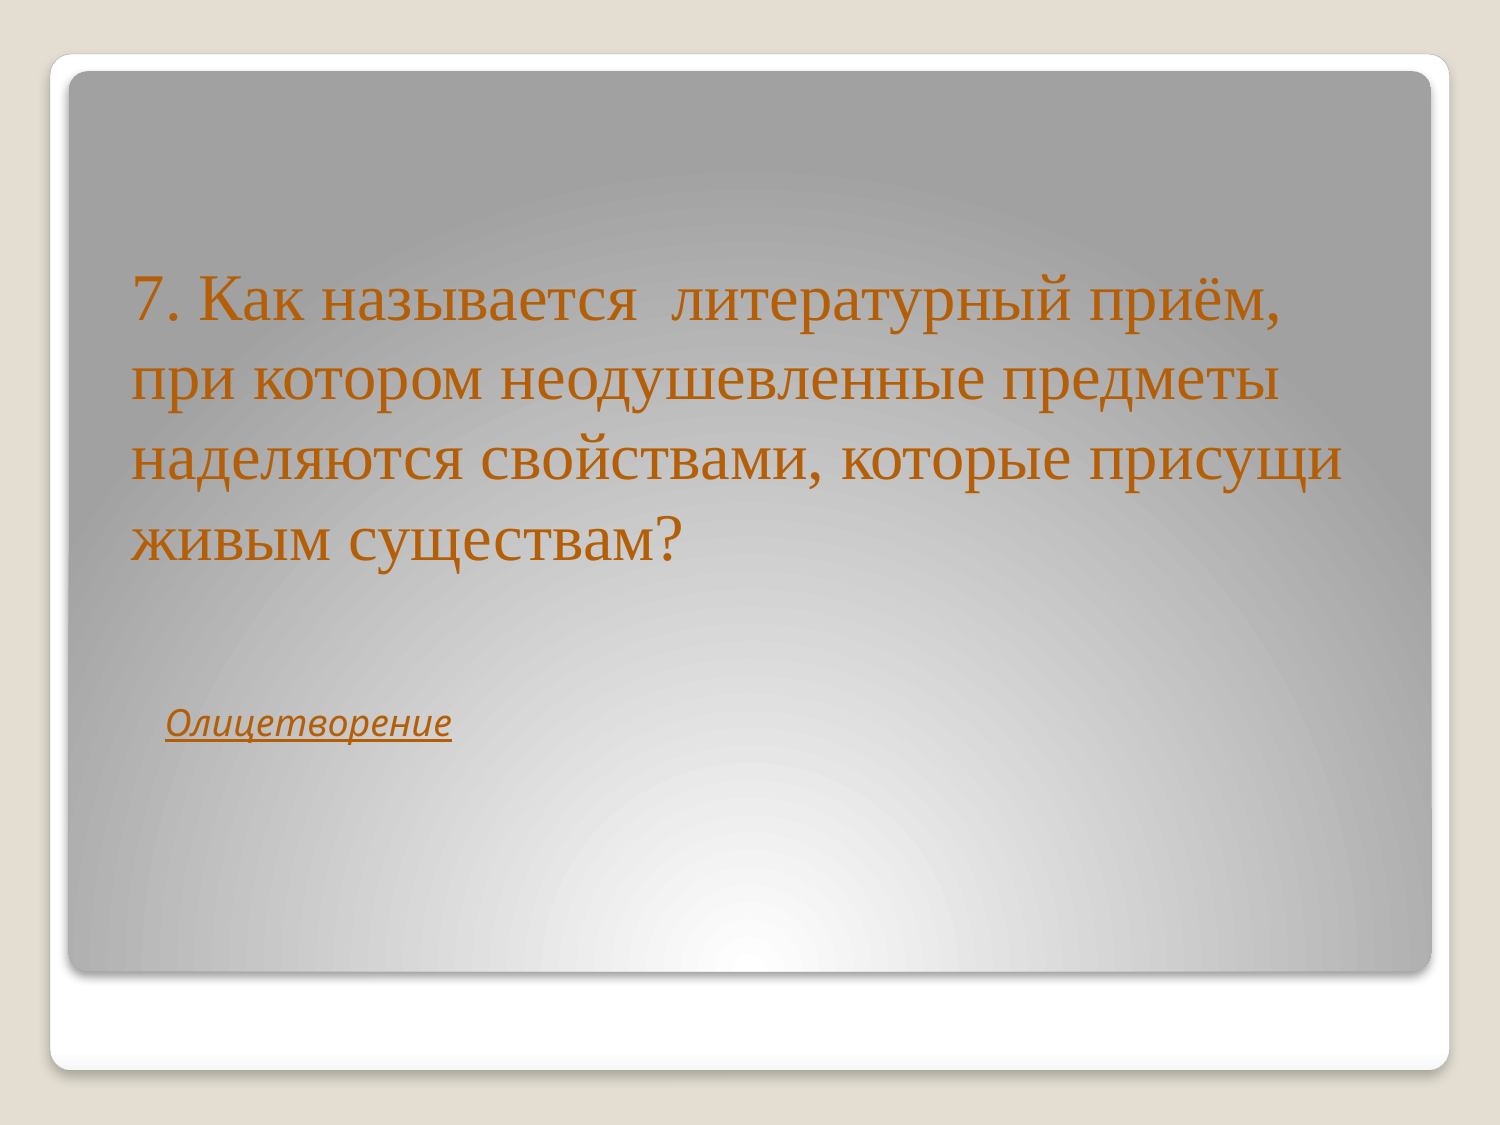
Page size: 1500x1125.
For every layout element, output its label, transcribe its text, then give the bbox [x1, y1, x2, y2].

text_box 7. Как называется литературный приём, при котором неодушевленные предметы наделяются свойствами, которые присущи живым существам? [117, 246, 1407, 661]
text_box Олицетворение [149, 691, 468, 752]
